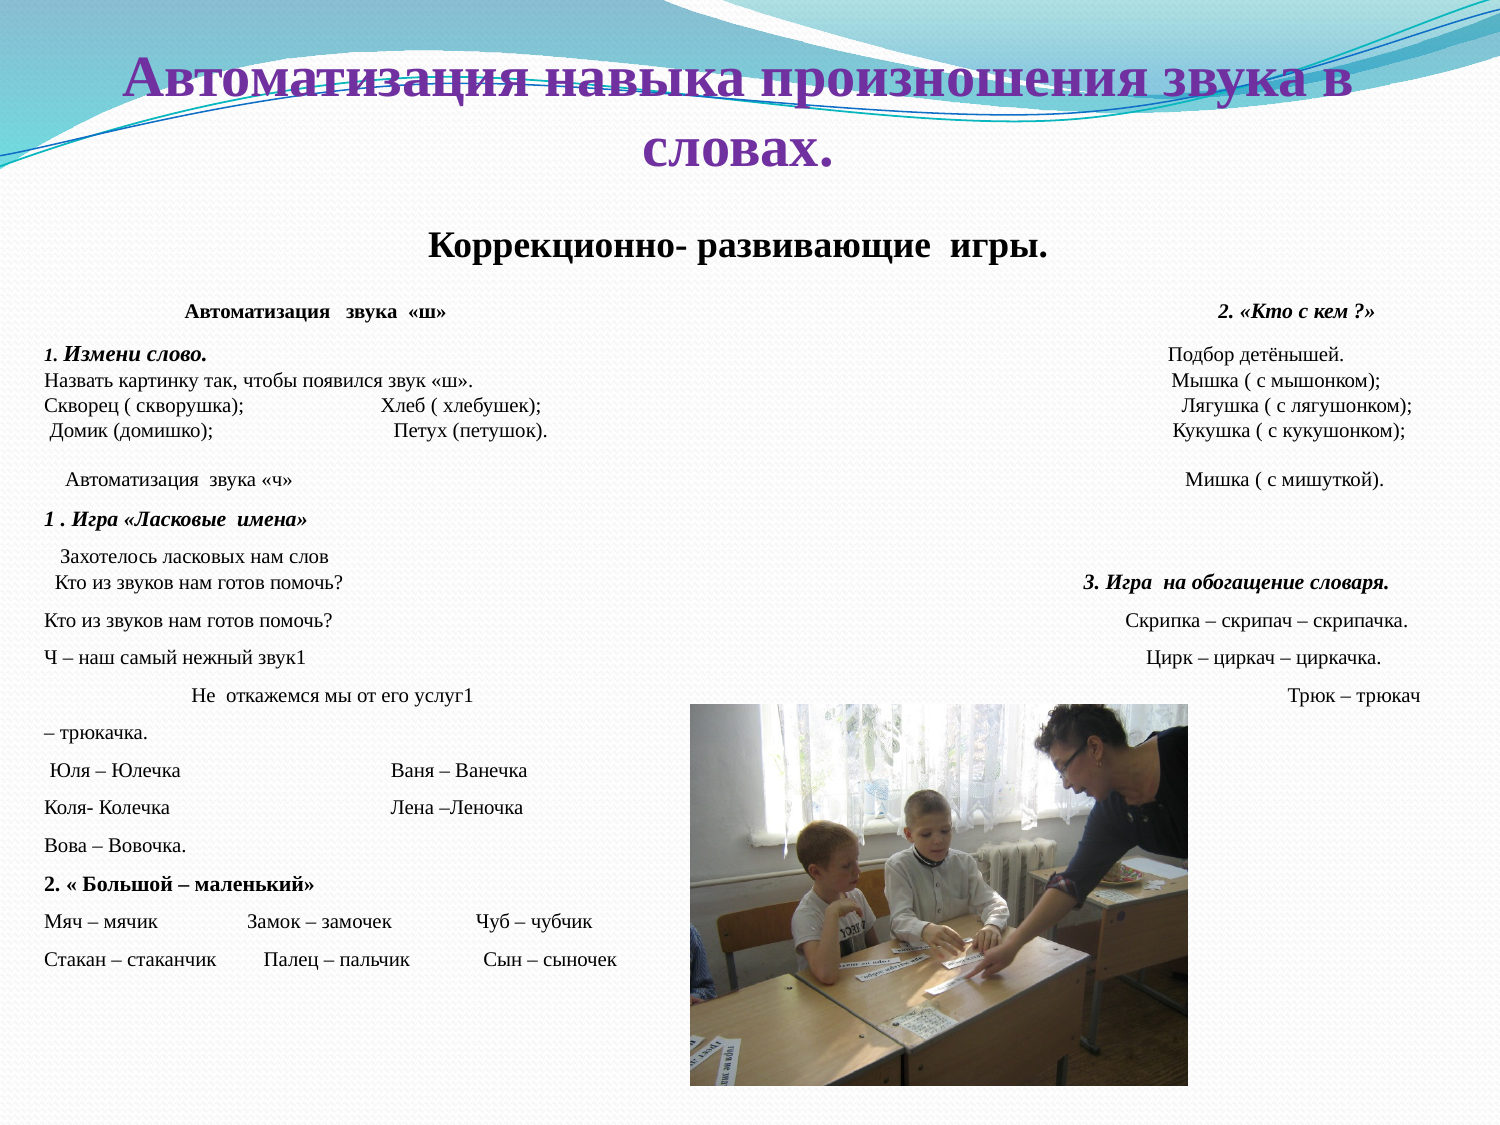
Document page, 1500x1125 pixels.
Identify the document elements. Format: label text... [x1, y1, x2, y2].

text_box Автоматизация навыка произношения звука в словах. [41, 30, 1436, 186]
text_box Коррекционно- развивающие игры. Автоматизация звука «ш» 2. «Кто с кем ?» 1. Измени слово. Подбор детёнышей. Назвать картинку так, чтобы появился звук «ш». Мышка ( с мышонком); Скворец ( скворушка); Хлеб ( хлебушек); Лягушка ( с лягушонком); Домик (домишко); Петух (петушок). Кукушка ( с кукушонком); Автоматизация звука «ч» Мишка ( с мишуткой). 1 . Игра «Ласковые имена» Захотелось ласковых нам слов Кто из звуков нам готов помочь? 3. Игра на обогащение словаря. Кто из звуков нам готов помочь? Скрипка – скрипач – скрипачка. Ч – наш самый нежный звук1 Цирк – циркач – циркачка. Не откажемся мы от его услуг1 Трюк – трюкач – трюкачка. Юля – Юлечка Ваня – Ванечка Коля- Колечка Лена –Леночка Вова – Вовочка. 2. « Большой – маленький» Мяч – мячик Замок – замочек Чуб – чубчик Стакан – стаканчик Палец – пальчик Сын – сыночек [29, 190, 1447, 1042]
picture [690, 703, 1188, 1087]
